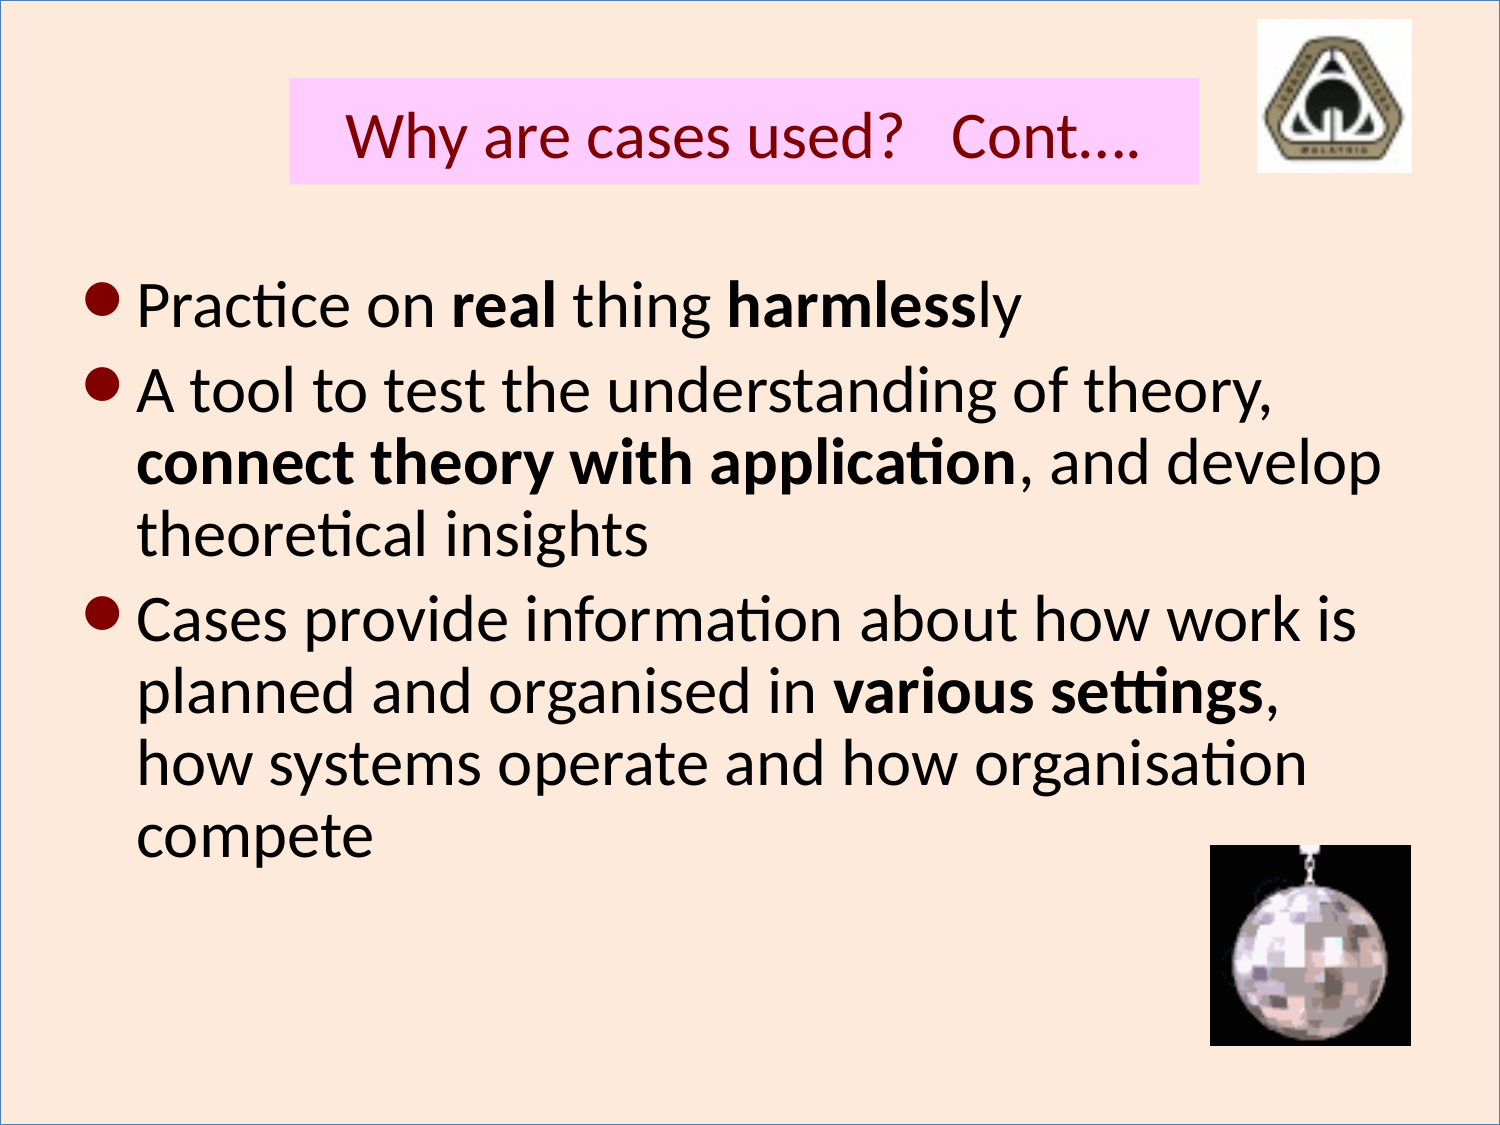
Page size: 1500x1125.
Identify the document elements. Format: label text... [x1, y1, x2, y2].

picture [1257, 18, 1412, 173]
picture [1210, 845, 1411, 1047]
list Practice on real thing harmlessly A tool to test the understanding of theory, connect theory with application, and develop theoretical insights Cases provide information about how work is planned and organised in various settings, how systems operate and how organisation compete [64, 262, 1425, 992]
title Why are cases used? Cont…. [289, 78, 1199, 185]
text_box [0, 0, 1500, 1125]
